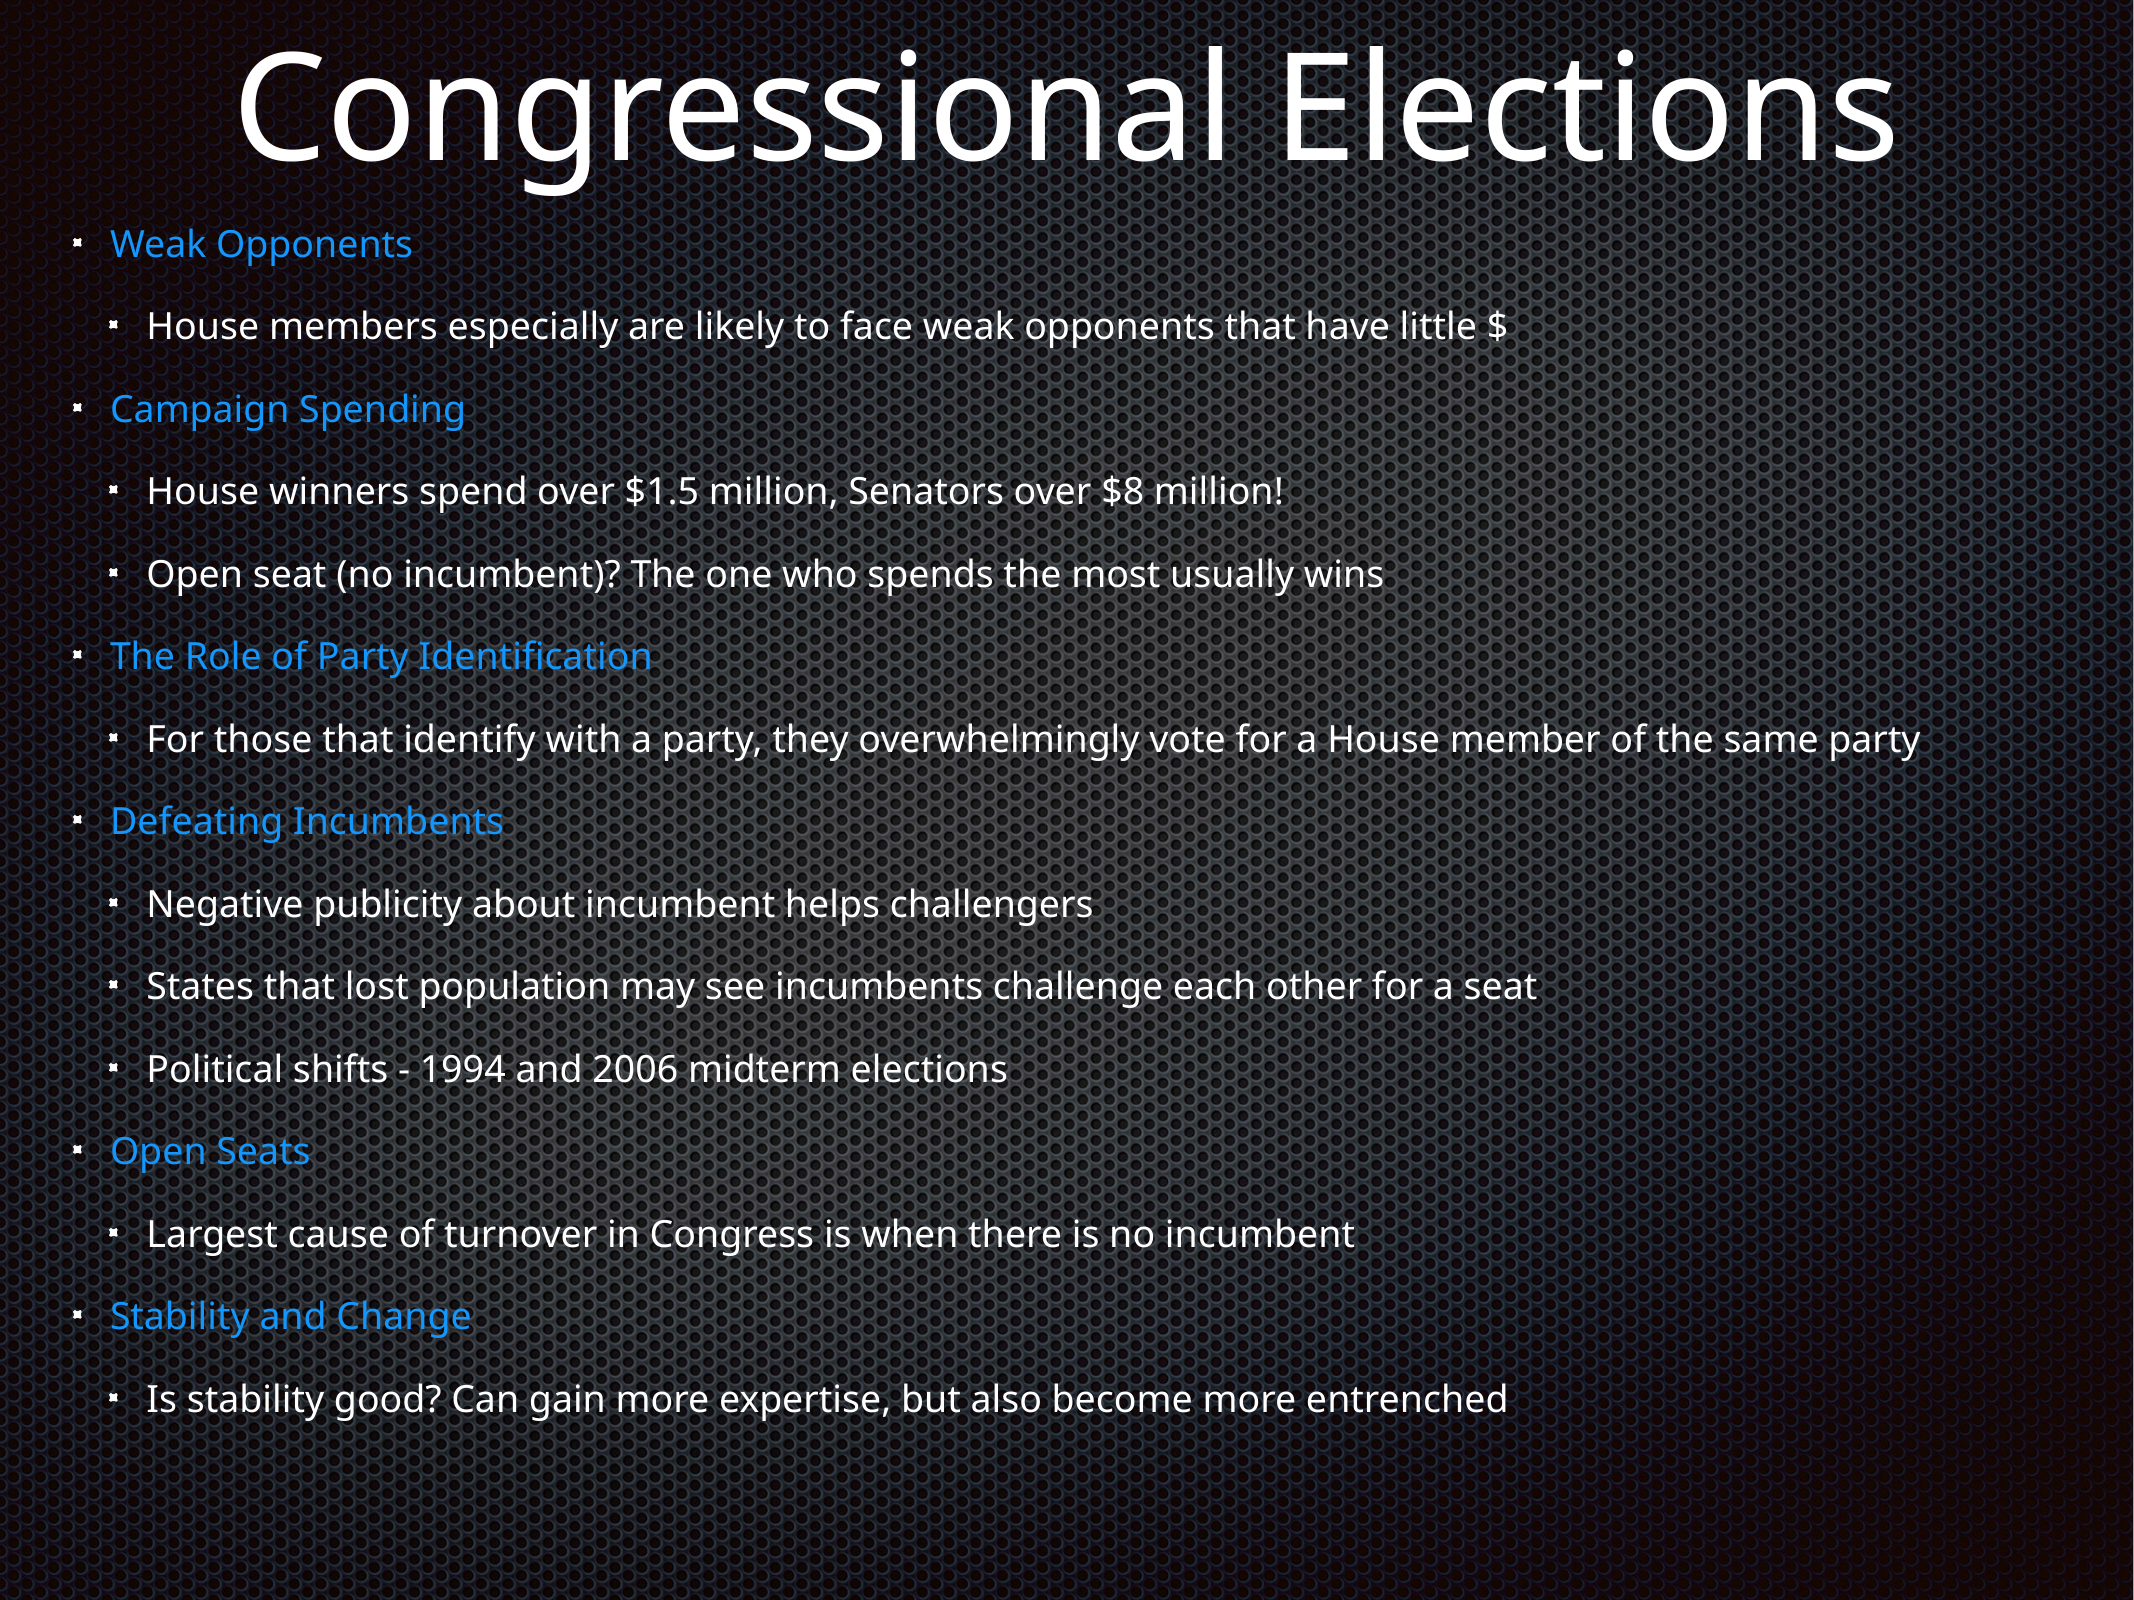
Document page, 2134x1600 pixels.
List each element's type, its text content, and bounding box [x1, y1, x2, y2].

title Congressional Elections [128, 1, 2005, 187]
list Weak Opponents House members especially are likely to face weak opponents that have little $ Campaign Spending House winners spend over $1.5 million, Senators over $8 million! Open seat (no incumbent)? The one who spends the most usually wins The Role of Party Identification For those that identify with a party, they overwhelmingly vote for a House member of the same party Defeating Incumbents Negative publicity about incumbent helps challengers States that lost population may see incumbents challenge each other for a seat Political shifts - 1994 and 2006 midterm elections Open Seats Largest cause of turnover in Congress is when there is no incumbent Stability and Change Is stability good? Can gain more expertise, but also become more entrenched [72, 187, 2026, 1452]
picture [0, 0, 2134, 1600]
